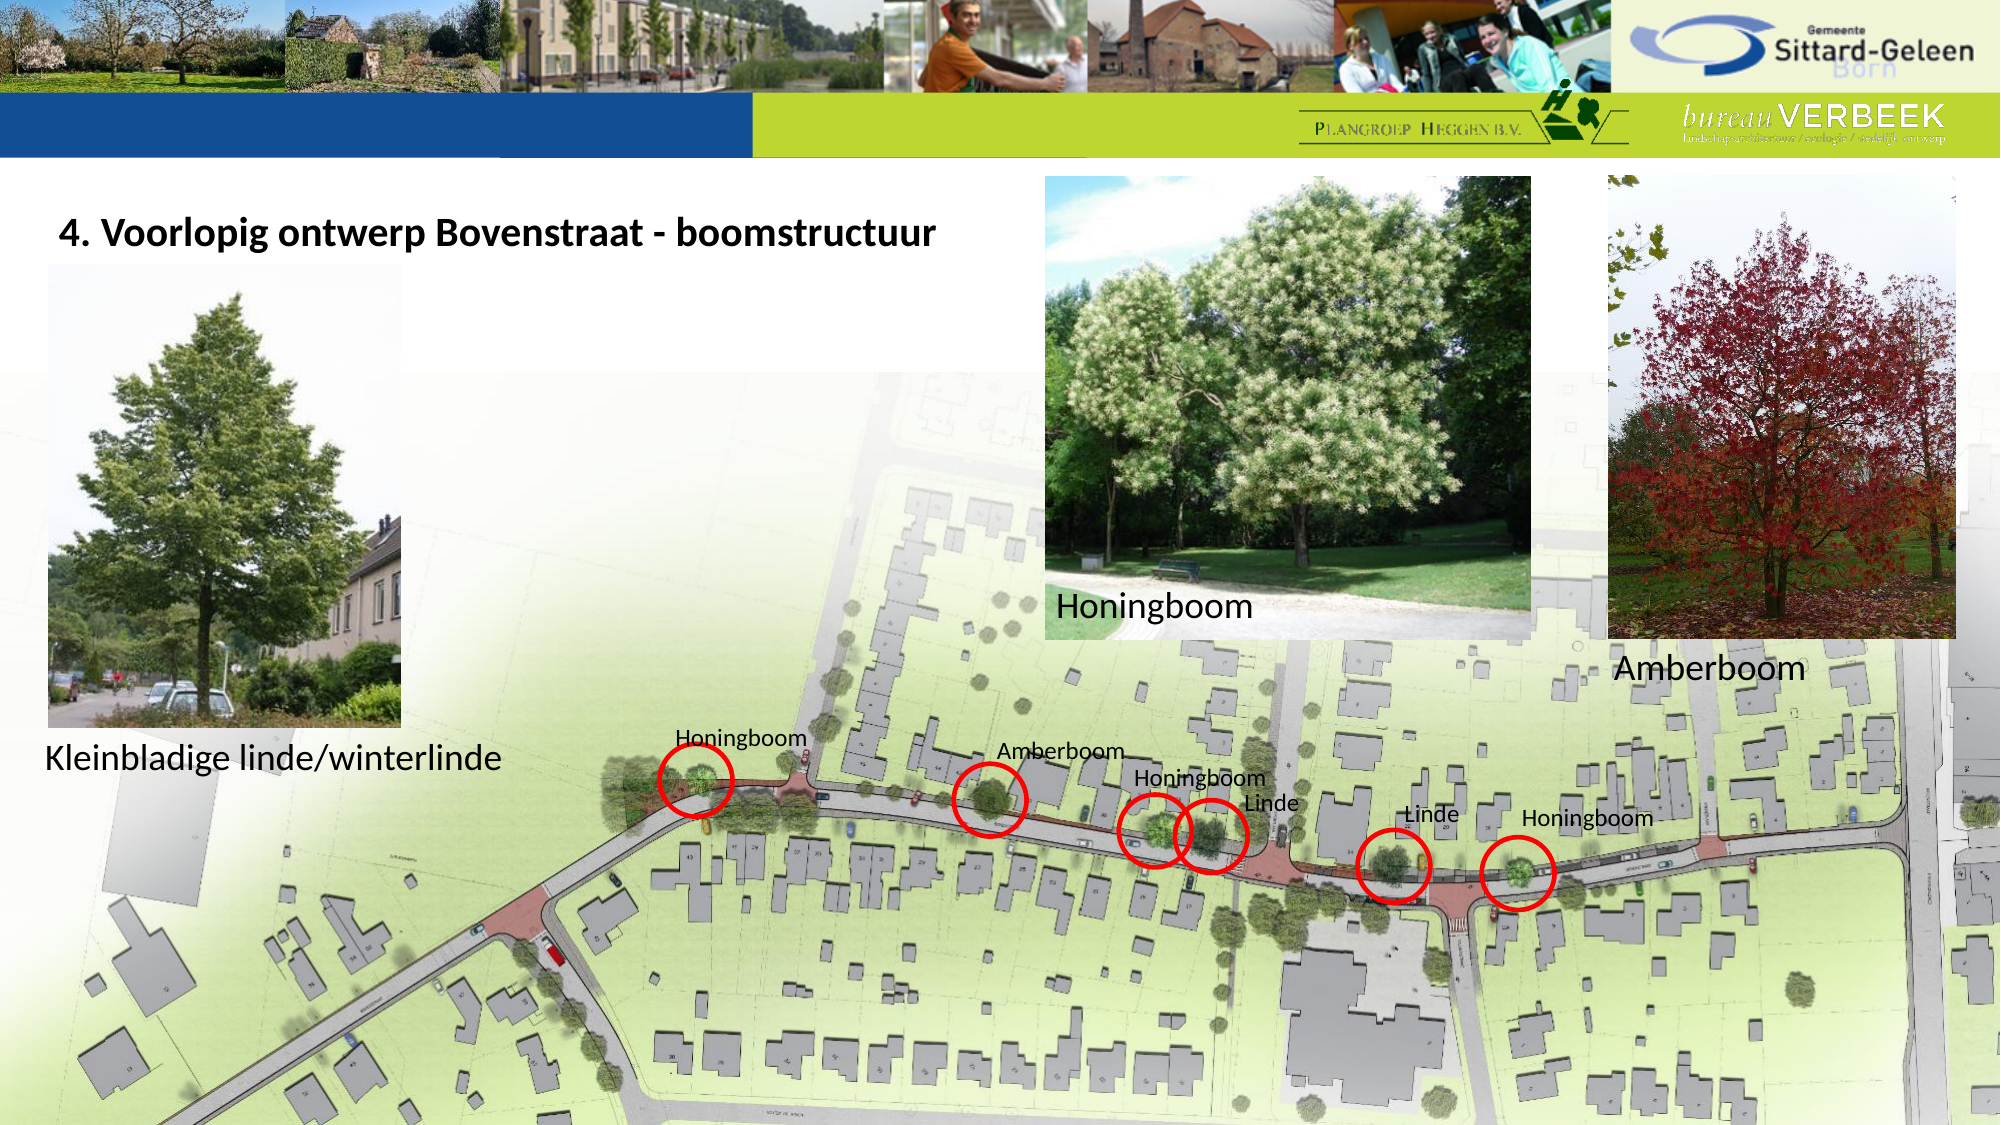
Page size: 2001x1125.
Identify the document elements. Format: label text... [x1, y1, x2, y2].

picture [1299, 74, 1629, 155]
picture [0, 175, 2000, 1125]
text_box 4. Voorlopig ontwerp Bovenstraat - boomstructuur [44, 197, 1045, 353]
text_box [0, 0, 2000, 158]
